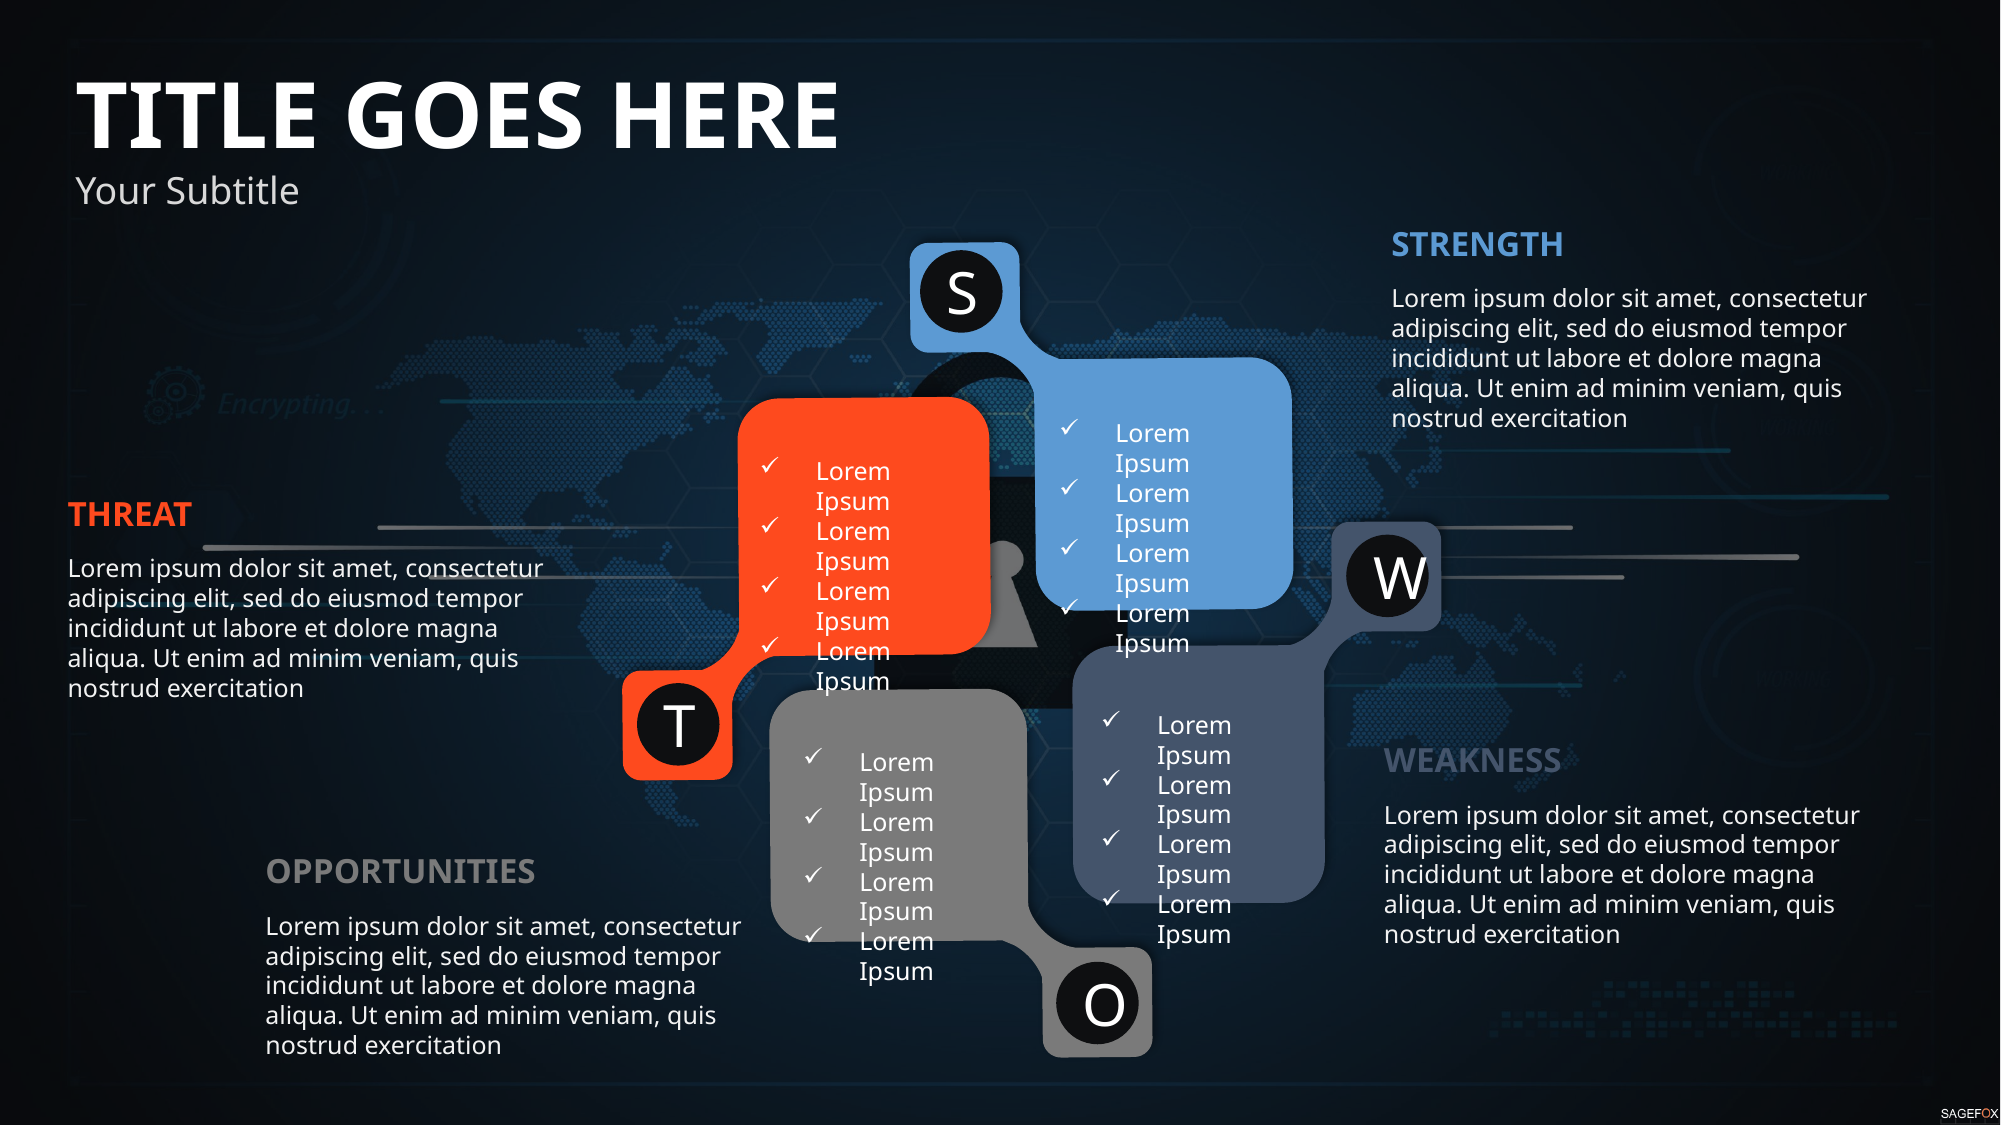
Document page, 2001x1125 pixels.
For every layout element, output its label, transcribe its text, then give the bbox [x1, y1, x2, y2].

text_box Lorem Ipsum Lorem Ipsum Lorem Ipsum Lorem Ipsum [788, 738, 1028, 994]
text_box T [635, 682, 721, 767]
text_box Lorem Ipsum Lorem Ipsum Lorem Ipsum Lorem Ipsum [744, 448, 985, 703]
text_box O [1055, 960, 1140, 1046]
text_box [622, 396, 991, 781]
text_box TITLE GOES HERE Your Subtitle [60, 49, 1036, 220]
text_box Lorem Ipsum Lorem Ipsum Lorem Ipsum Lorem Ipsum [1044, 410, 1285, 665]
picture [0, 0, 2001, 1125]
text_box OPPORTUNITIES Lorem ipsum dolor sit amet, consectetur adipiscing elit, sed do eiusmod tempor incididunt ut labore et dolore magna aliqua. Ut enim ad minim veniam, quis nostrud exercitation [265, 850, 761, 1060]
text_box [1028, 872, 1153, 1058]
text_box W [1345, 533, 1430, 619]
text_box [909, 242, 1294, 594]
text_box [1072, 521, 1442, 892]
text_box WEAKNESS Lorem ipsum dolor sit amet, consectetur adipiscing elit, sed do eiusmod tempor incididunt ut labore et dolore magna aliqua. Ut enim ad minim veniam, quis nostrud exercitation [1383, 739, 1879, 949]
text_box THREAT Lorem ipsum dolor sit amet, consectetur adipiscing elit, sed do eiusmod tempor incididunt ut labore et dolore magna aliqua. Ut enim ad minim veniam, quis nostrud exercitation [67, 493, 563, 703]
text_box S [919, 249, 1004, 334]
text_box STRENGTH Lorem ipsum dolor sit amet, consectetur adipiscing elit, sed do eiusmod tempor incididunt ut labore et dolore magna aliqua. Ut enim ad minim veniam, quis nostrud exercitation [1391, 222, 1887, 433]
text_box Lorem Ipsum Lorem Ipsum Lorem Ipsum Lorem Ipsum [1086, 701, 1326, 957]
text_box [769, 688, 1027, 934]
